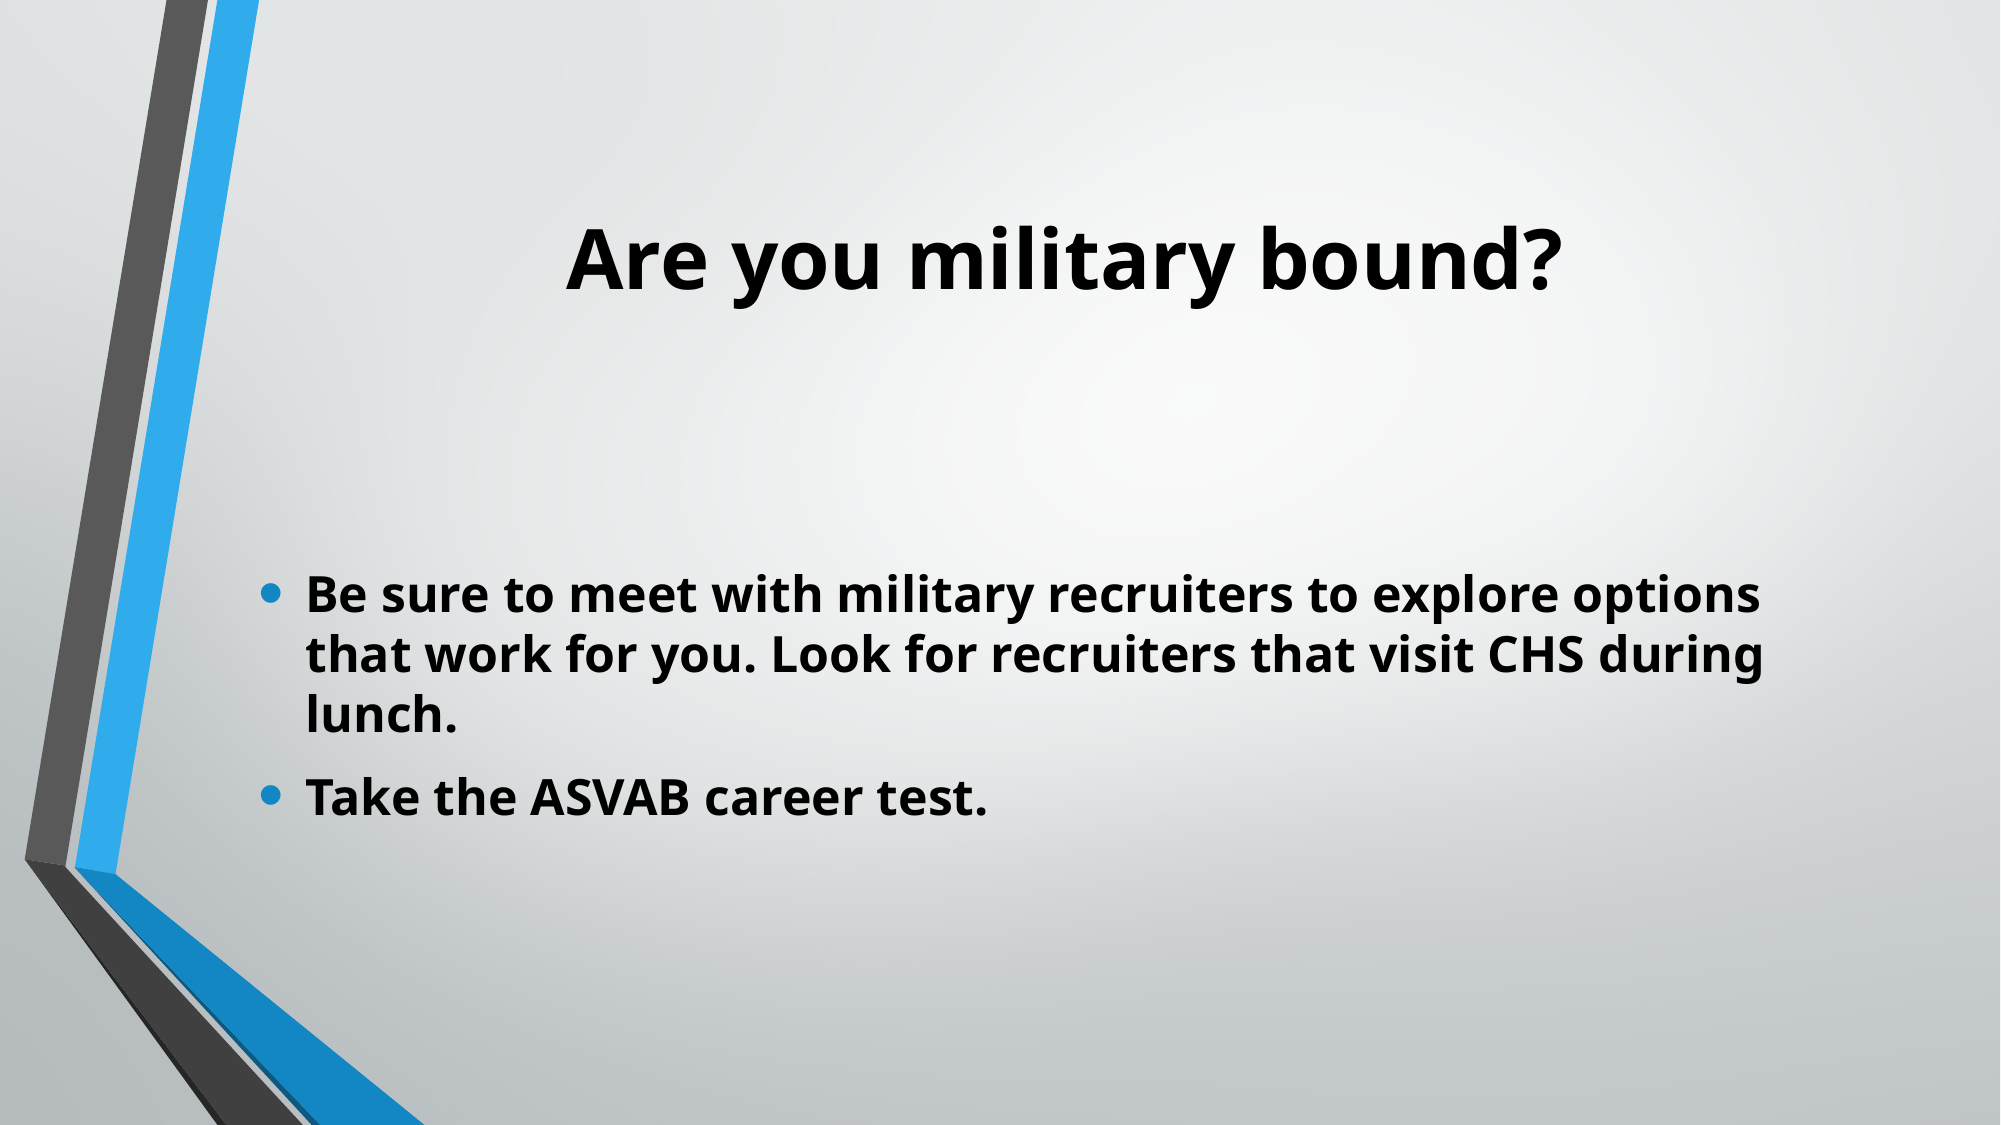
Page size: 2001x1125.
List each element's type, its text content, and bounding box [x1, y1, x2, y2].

title Are you military bound? [243, 112, 1887, 400]
list Be sure to meet with military recruiters to explore options that work for you. Look for recruiters that visit CHS during lunch. Take the ASVAB career test. [243, 437, 1887, 950]
